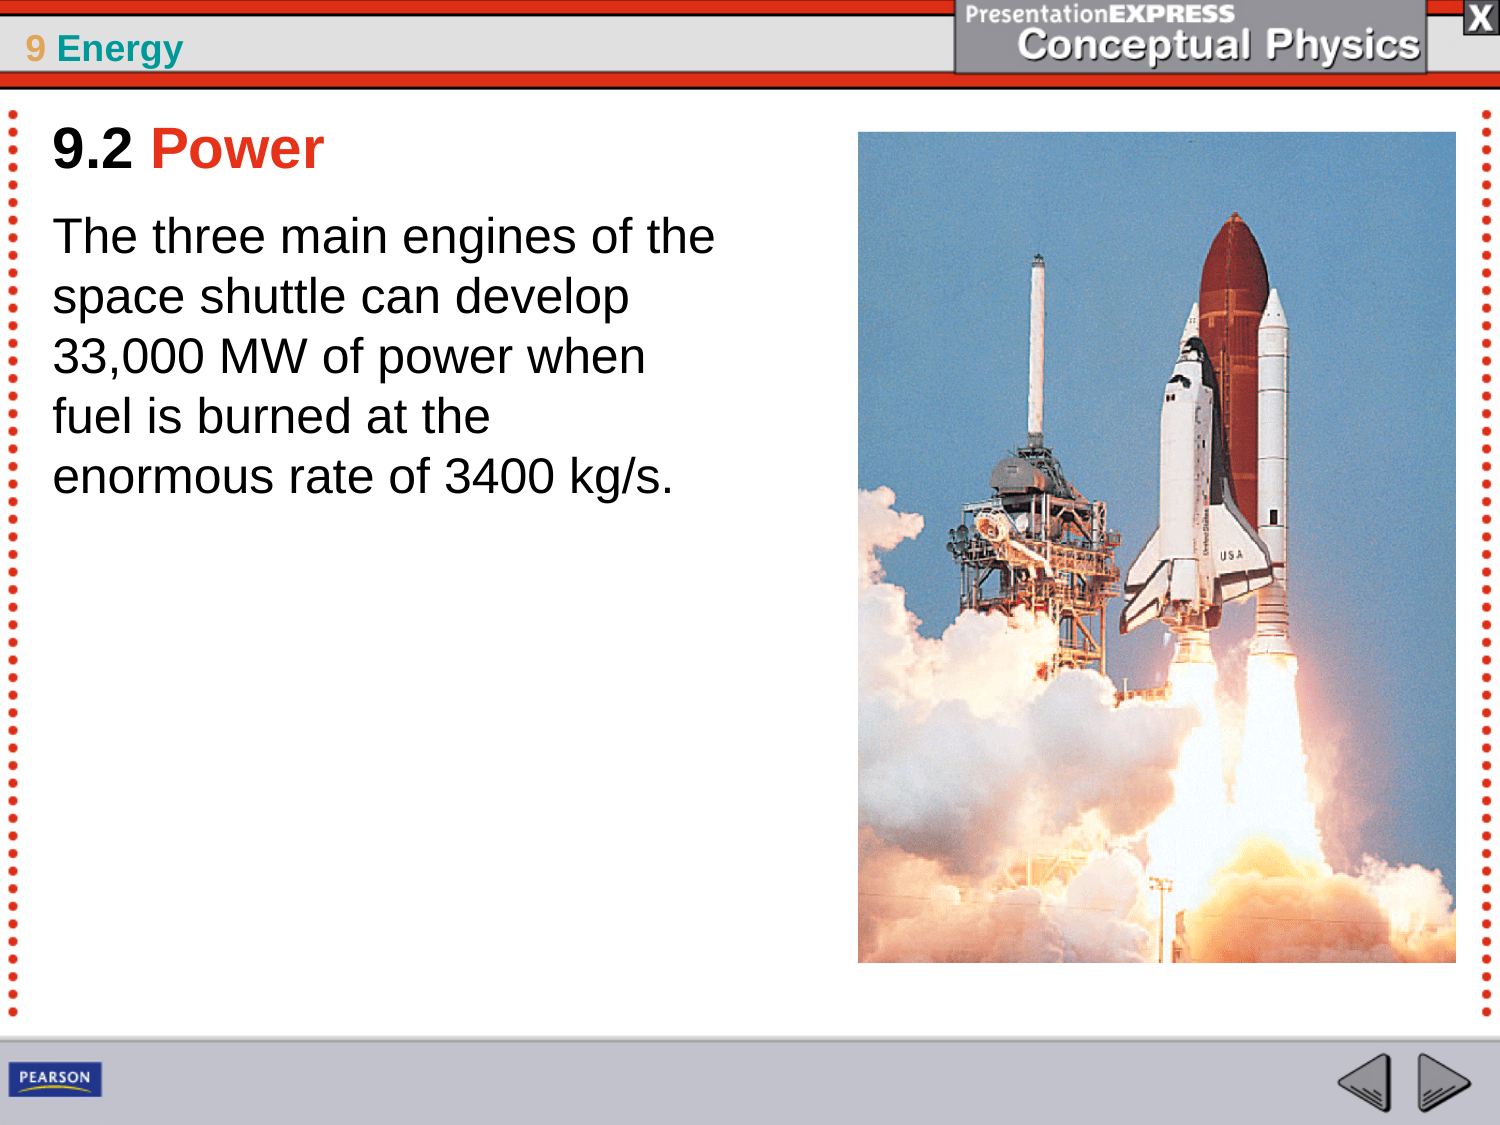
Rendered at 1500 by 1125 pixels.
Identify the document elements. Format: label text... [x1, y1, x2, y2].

text_box 9.2 Power [37, 102, 1175, 188]
picture [0, 0, 1500, 1125]
text_box The three main engines of the space shuttle can develop 33,000 MW of power when fuel is burned at the enormous rate of 3400 kg/s. [37, 196, 738, 511]
